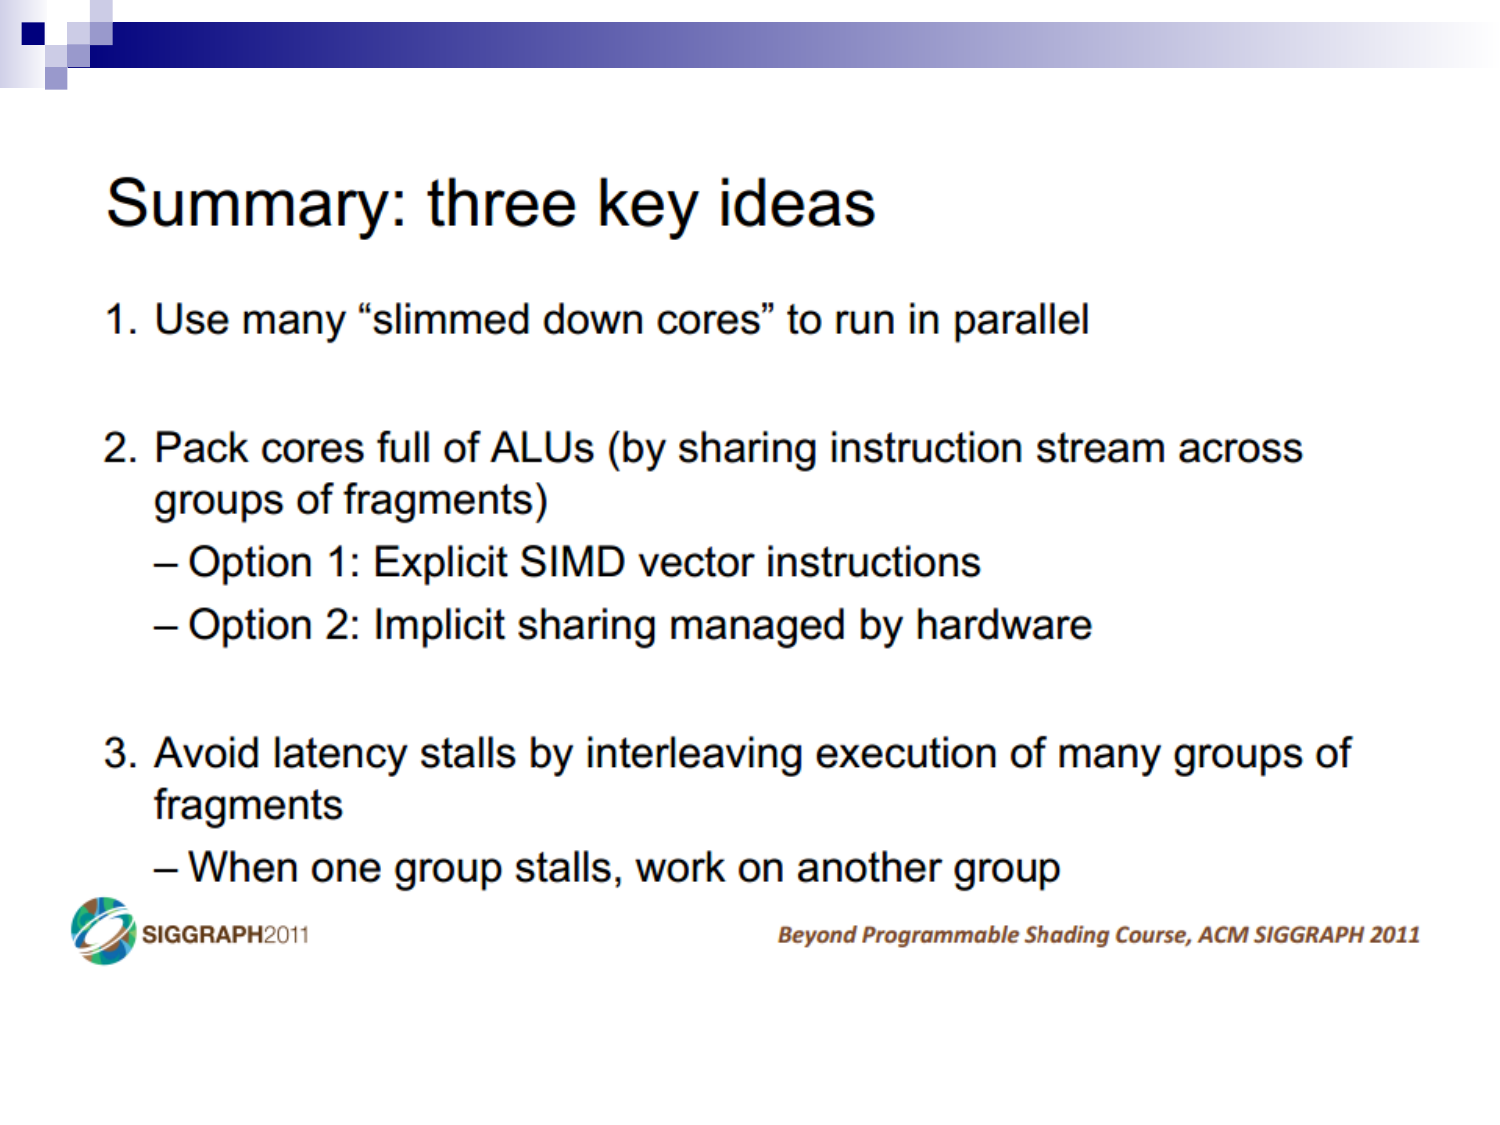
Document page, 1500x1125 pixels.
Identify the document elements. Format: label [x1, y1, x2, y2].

picture [62, 157, 1438, 968]
